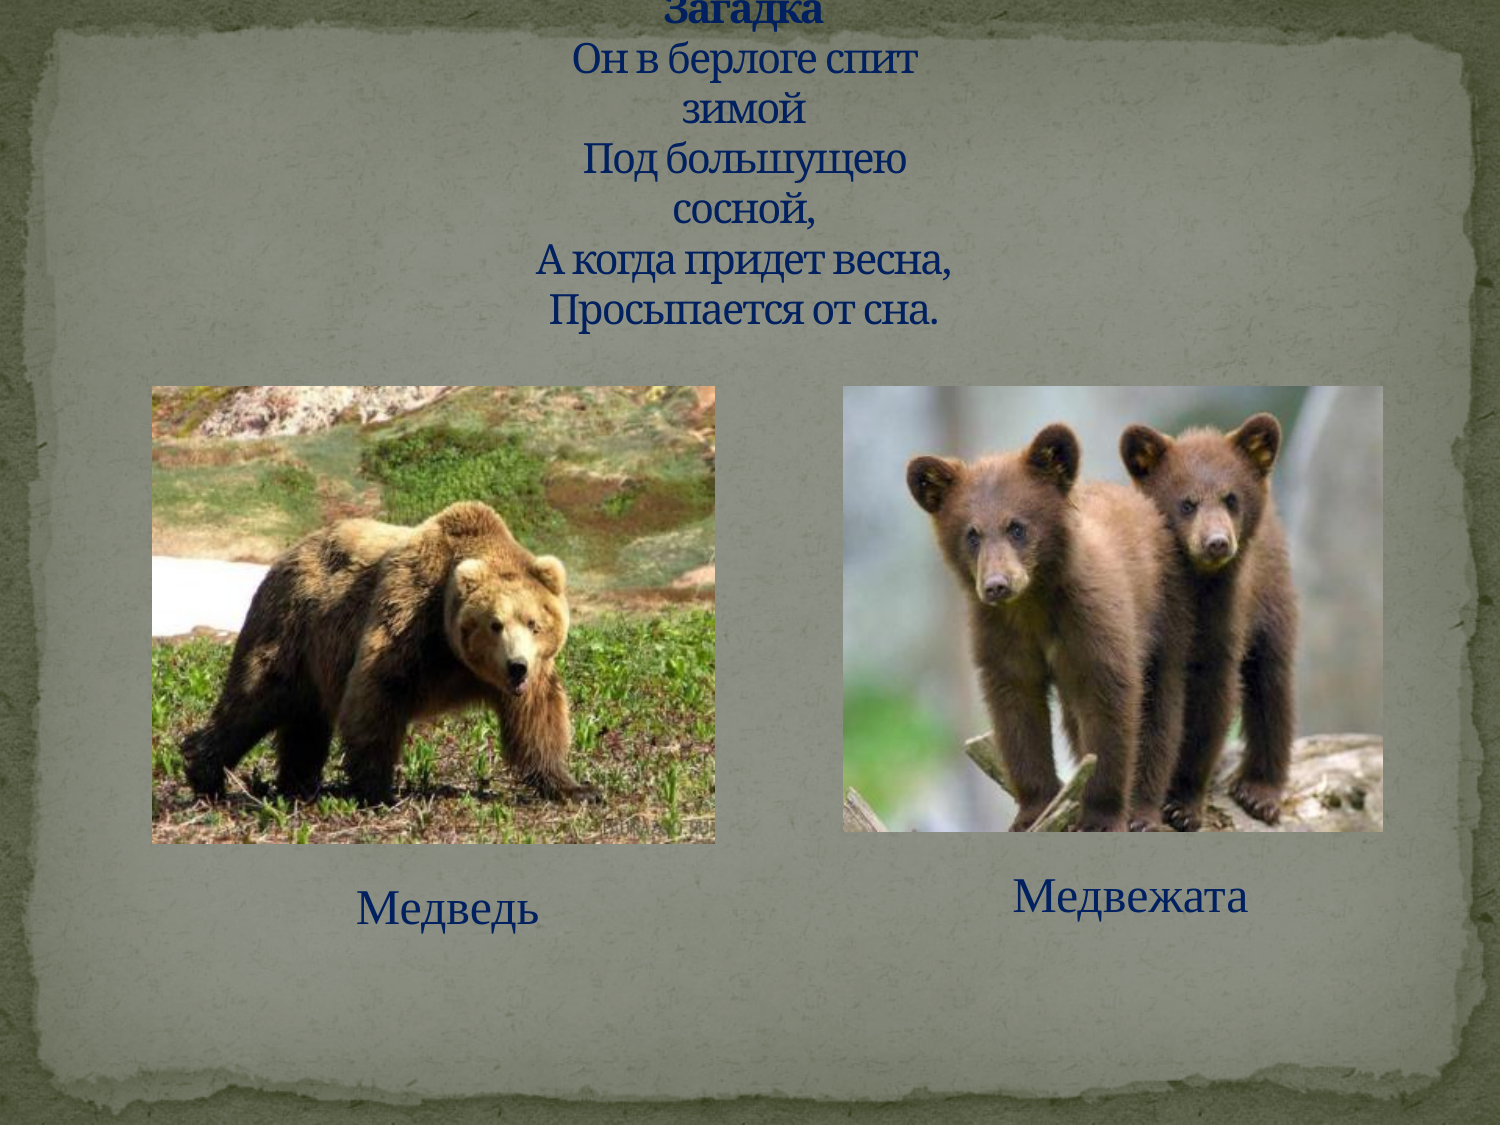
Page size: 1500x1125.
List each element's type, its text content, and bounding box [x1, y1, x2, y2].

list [154, 388, 714, 842]
text_box Медведь [341, 867, 555, 942]
picture [843, 386, 1383, 833]
title Загадка Он в берлоге спит зимой Под большущею сосной, А когда придет весна, Просыпается от сна. [492, 70, 997, 340]
text_box Медвежата [997, 855, 1264, 931]
